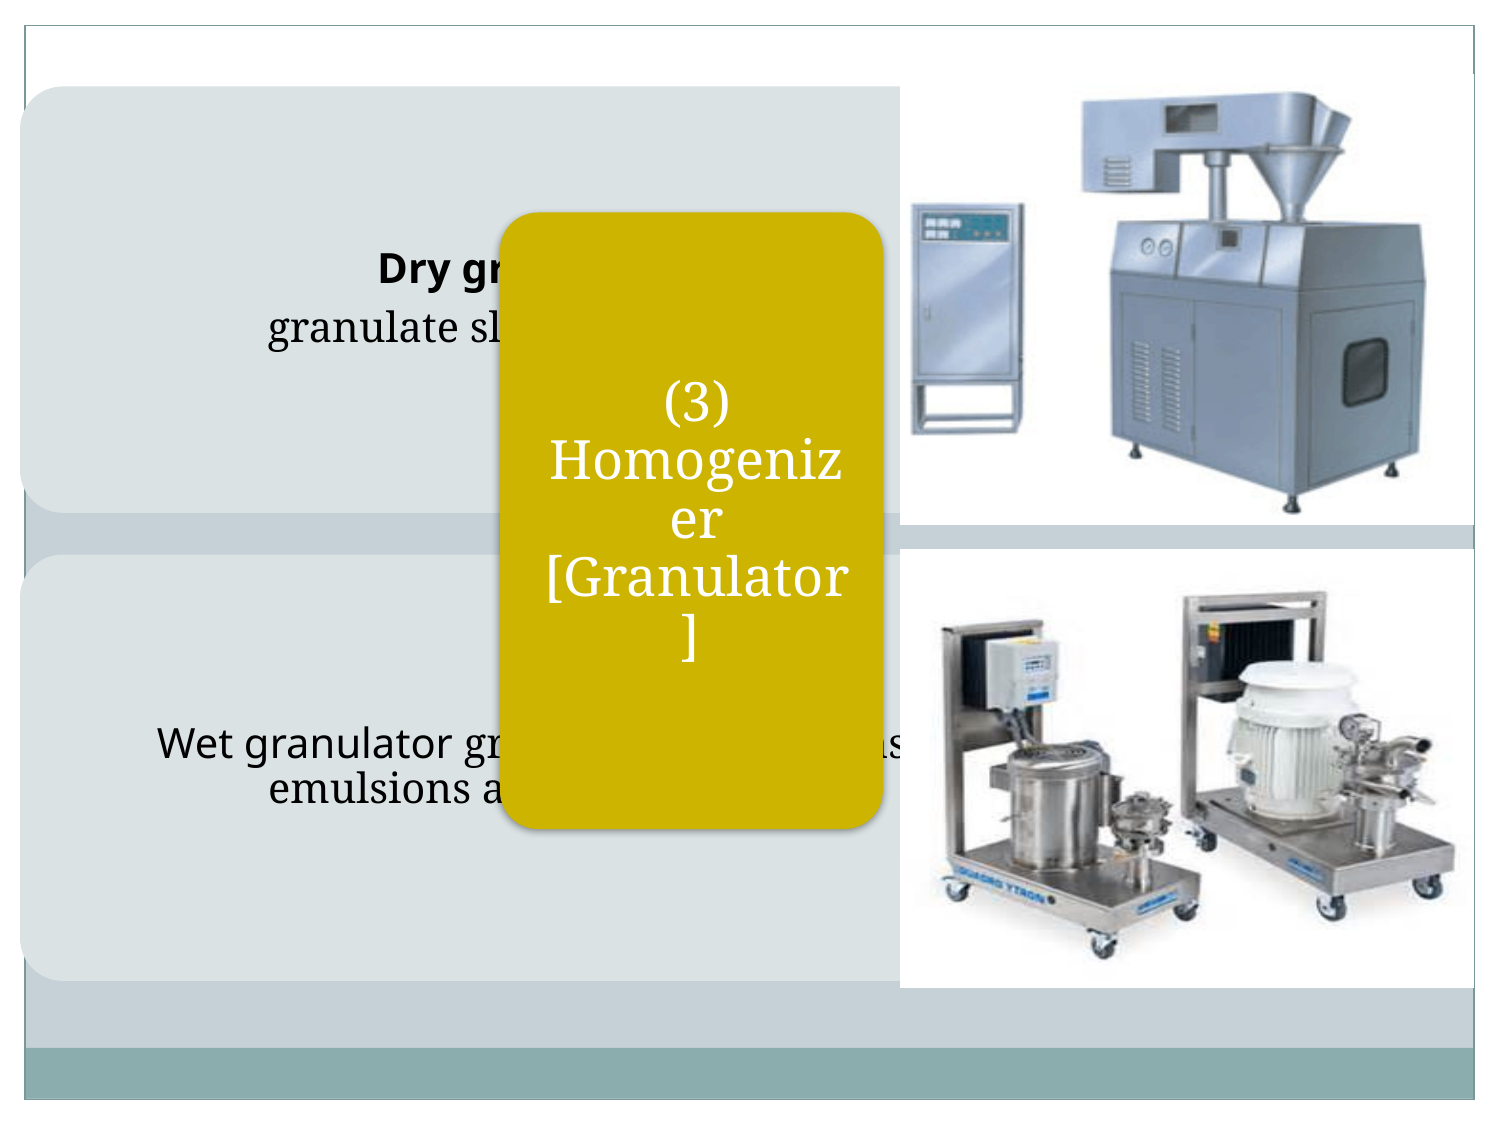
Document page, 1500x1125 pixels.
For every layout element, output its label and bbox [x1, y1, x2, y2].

picture [899, 74, 1474, 526]
picture [899, 549, 1474, 988]
list [74, 62, 1001, 1006]
